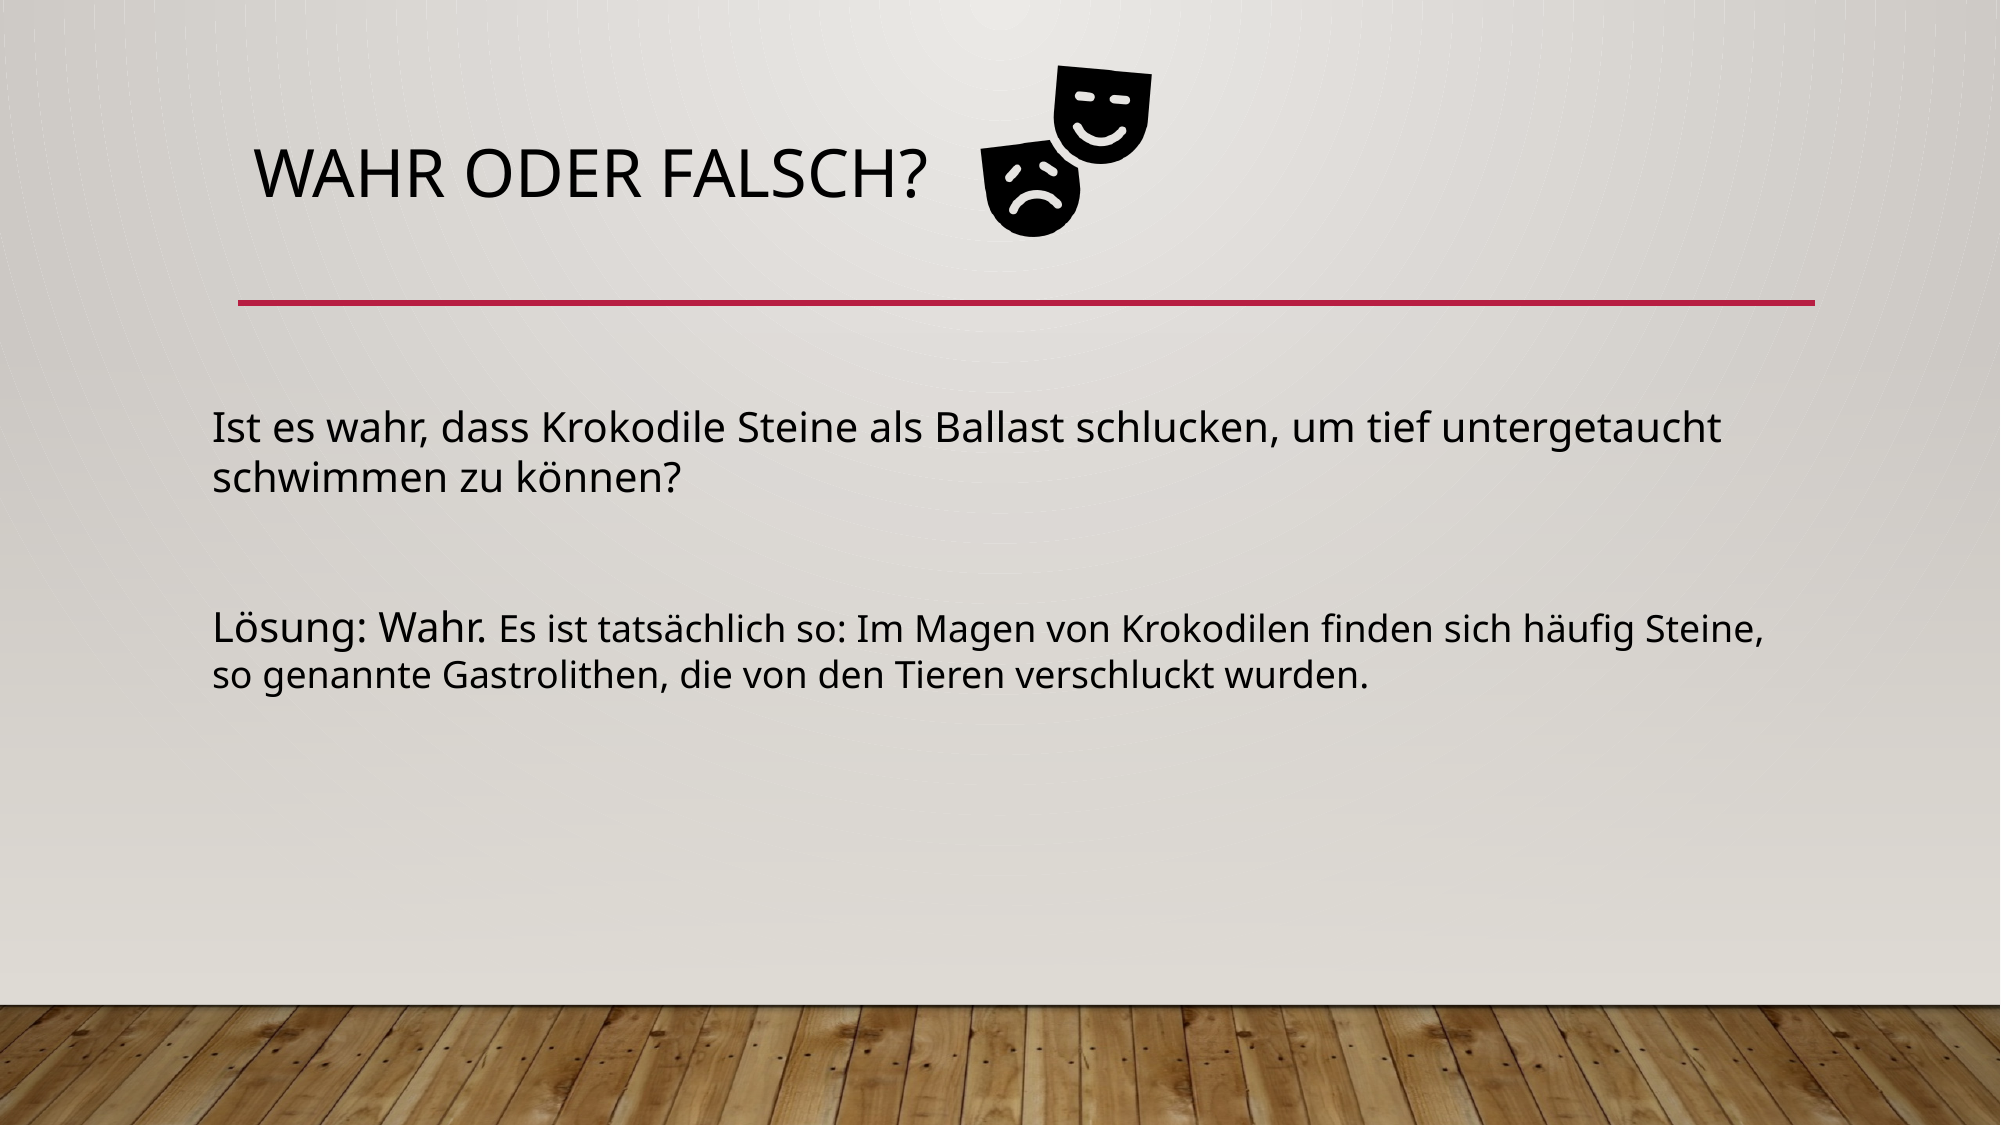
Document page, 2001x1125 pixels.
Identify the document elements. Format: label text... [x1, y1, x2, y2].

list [962, 47, 1169, 254]
picture [0, 1005, 2000, 1125]
title Wahr oder Falsch? [238, 131, 1814, 305]
text_box Ist es wahr, dass Krokodile Steine als Ballast schlucken, um tief untergetaucht schwimmen zu können? Lösung: Wahr. Es ist tatsächlich so: Im Magen von Krokodilen finden sich häufig Steine, so genannte Gastrolithen, die von den Tieren verschluckt wurden. [197, 392, 1815, 703]
